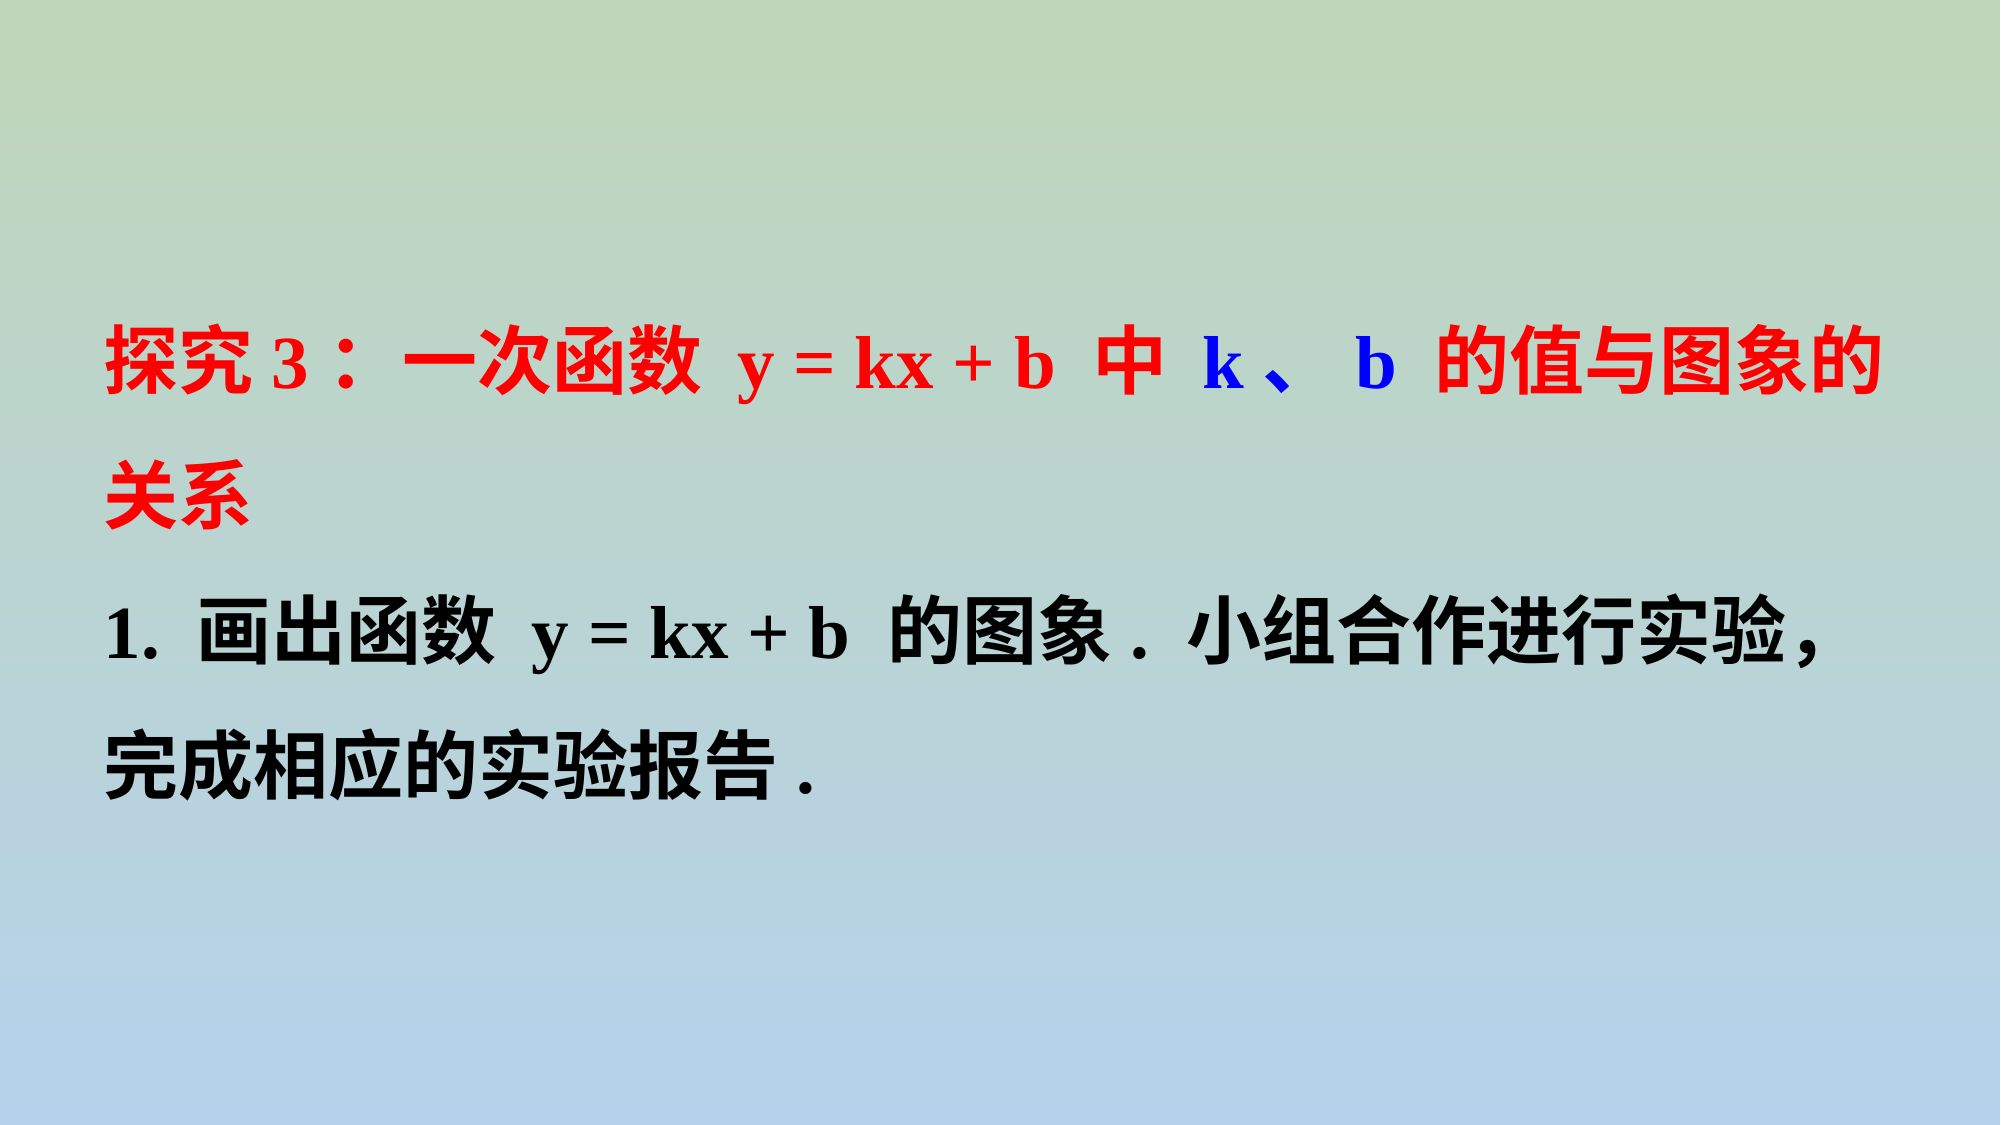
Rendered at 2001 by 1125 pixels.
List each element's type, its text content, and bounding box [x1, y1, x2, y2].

text_box 探究3：一次函数 y = kx + b 中 k、b 的值与图象的关系 1. 画出函数 y = kx + b 的图象. 小组合作进行实验，完成相应的实验报告. [89, 260, 1944, 816]
